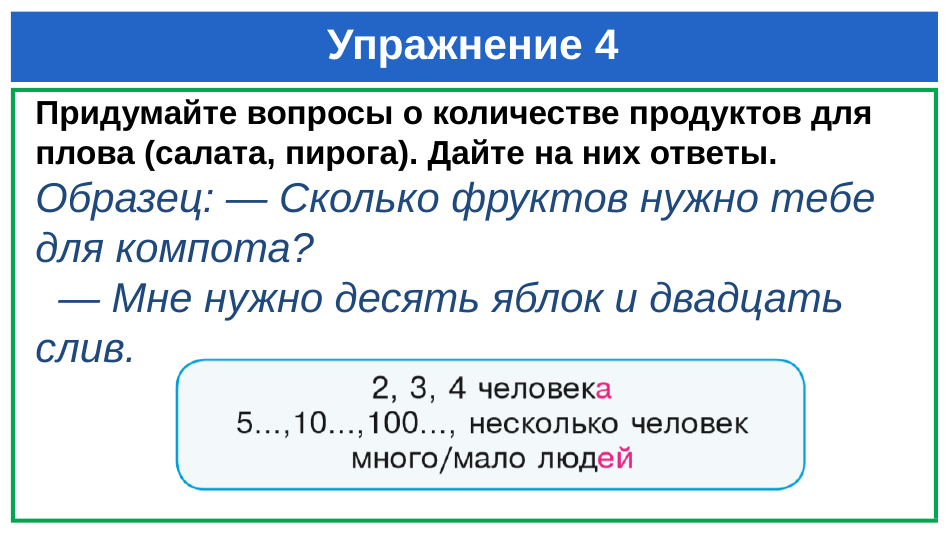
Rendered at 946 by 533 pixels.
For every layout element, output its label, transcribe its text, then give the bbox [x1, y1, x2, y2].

list Придумайте вопросы о количестве продуктов для плова (салата, пирога). Дайте на них ответы. Образец: — Сколько фруктов нужно тебе для компота? — Мне нужно десять яблок и двадцать слив. [35, 91, 923, 425]
title Упражнение 4 [49, 16, 897, 69]
picture [172, 348, 811, 501]
